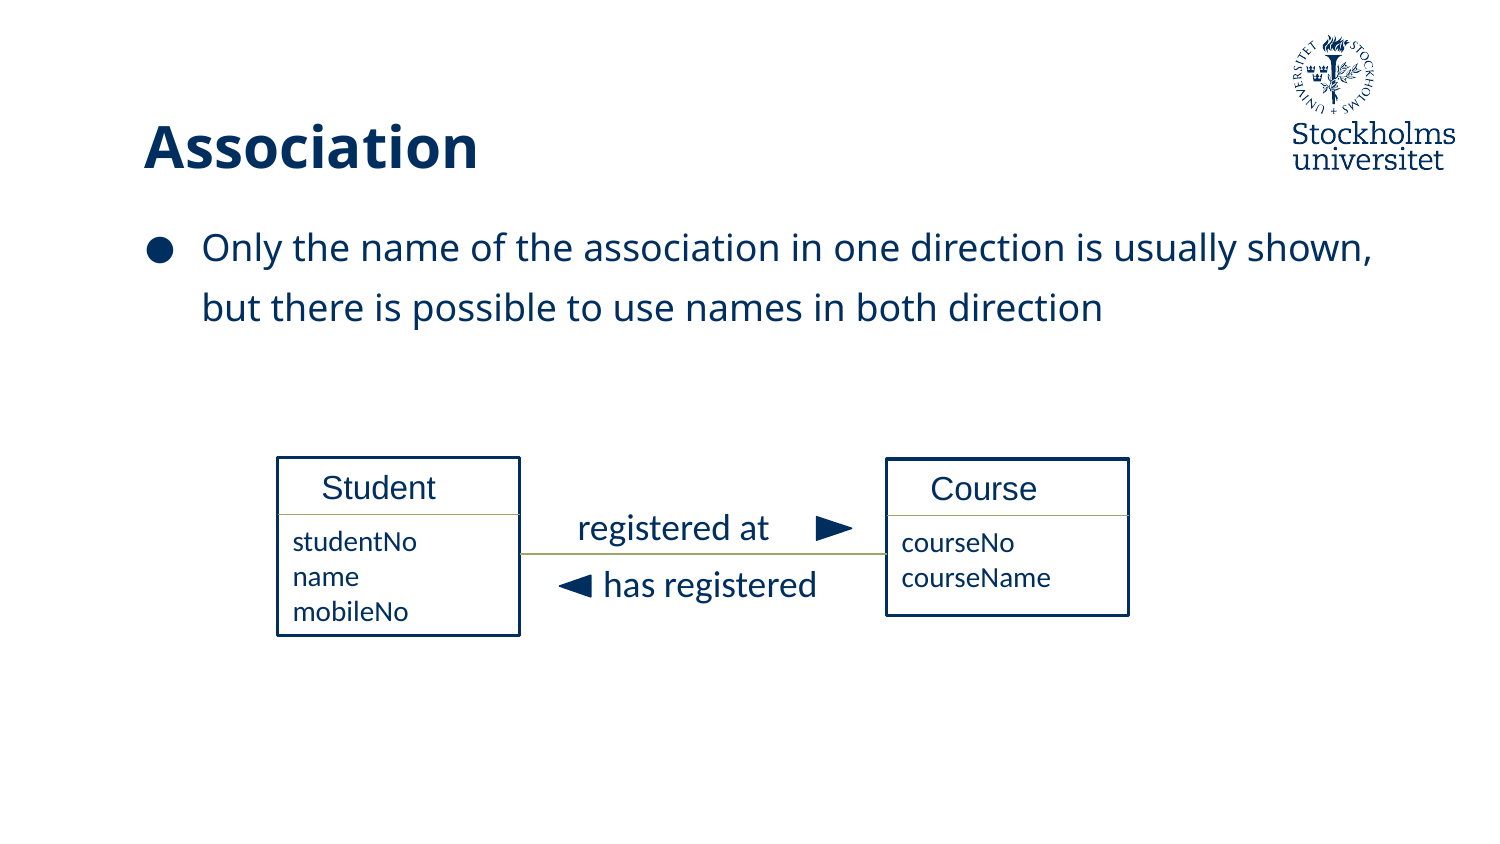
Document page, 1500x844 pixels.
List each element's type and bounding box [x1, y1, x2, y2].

text_box [276, 456, 1152, 638]
picture [1293, 35, 1455, 102]
list [129, 201, 1441, 733]
title [129, 102, 1500, 201]
